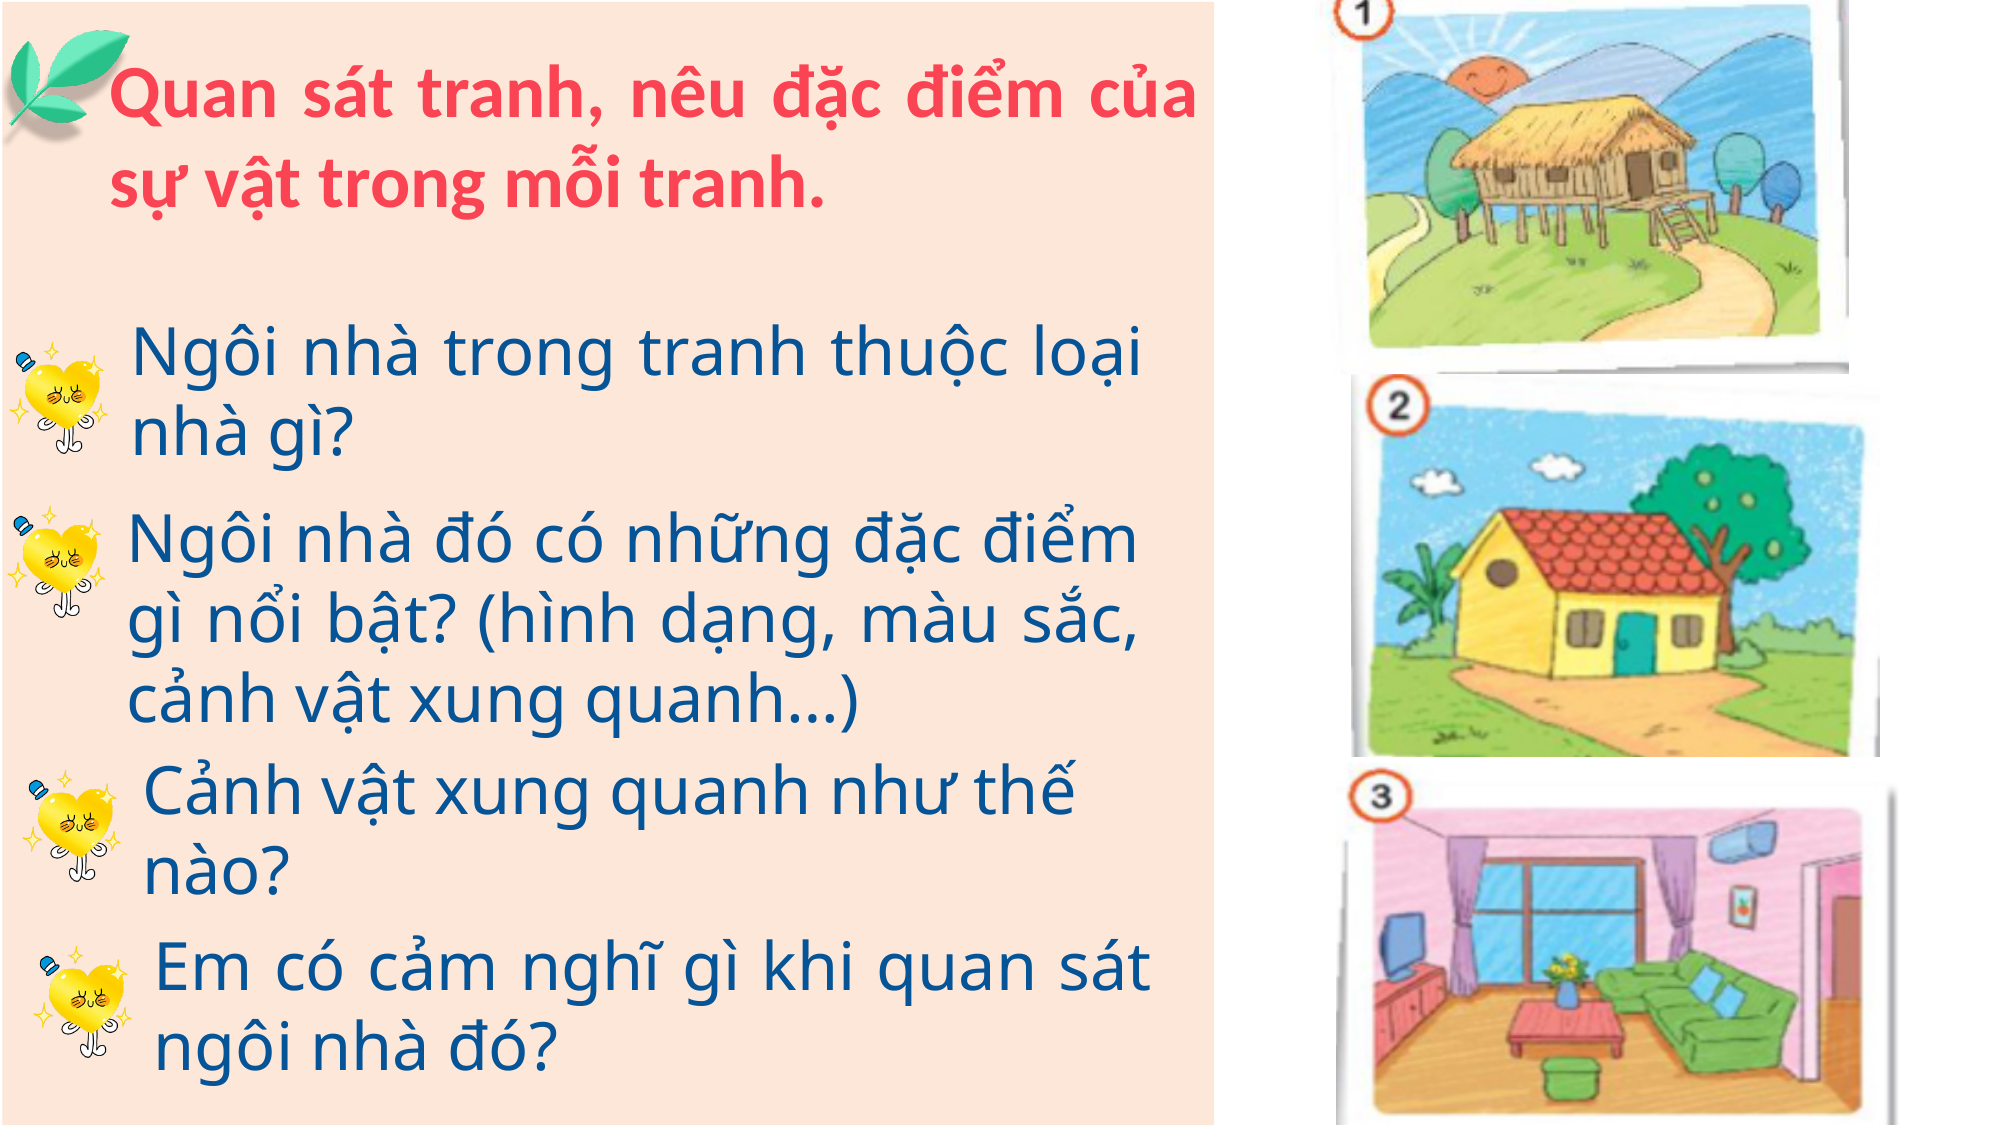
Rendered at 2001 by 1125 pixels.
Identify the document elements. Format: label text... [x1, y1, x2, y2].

text_box Cảnh vật xung quanh như thế nào? [156, 747, 1142, 908]
text_box Ngôi nhà đó có những đặc điểm gì nổi bật? (hình dạng, màu sắc, cảnh vật xung quanh…) [126, 496, 1142, 737]
text_box [0, 0, 1216, 1125]
text_box Em có cảm nghĩ gì khi quan sát ngôi nhà đó? [167, 923, 1153, 1084]
picture [0, 740, 156, 900]
picture [0, 476, 141, 637]
picture [0, 0, 151, 152]
picture [0, 312, 143, 472]
text_box Quan sát tranh, nêu đặc điểm của sự vật trong mỗi tranh. [94, 34, 1215, 230]
text_box Ngôi nhà trong tranh thuộc loại nhà gì? [148, 308, 1146, 469]
picture [7, 916, 167, 1076]
picture [1306, 0, 1904, 1125]
